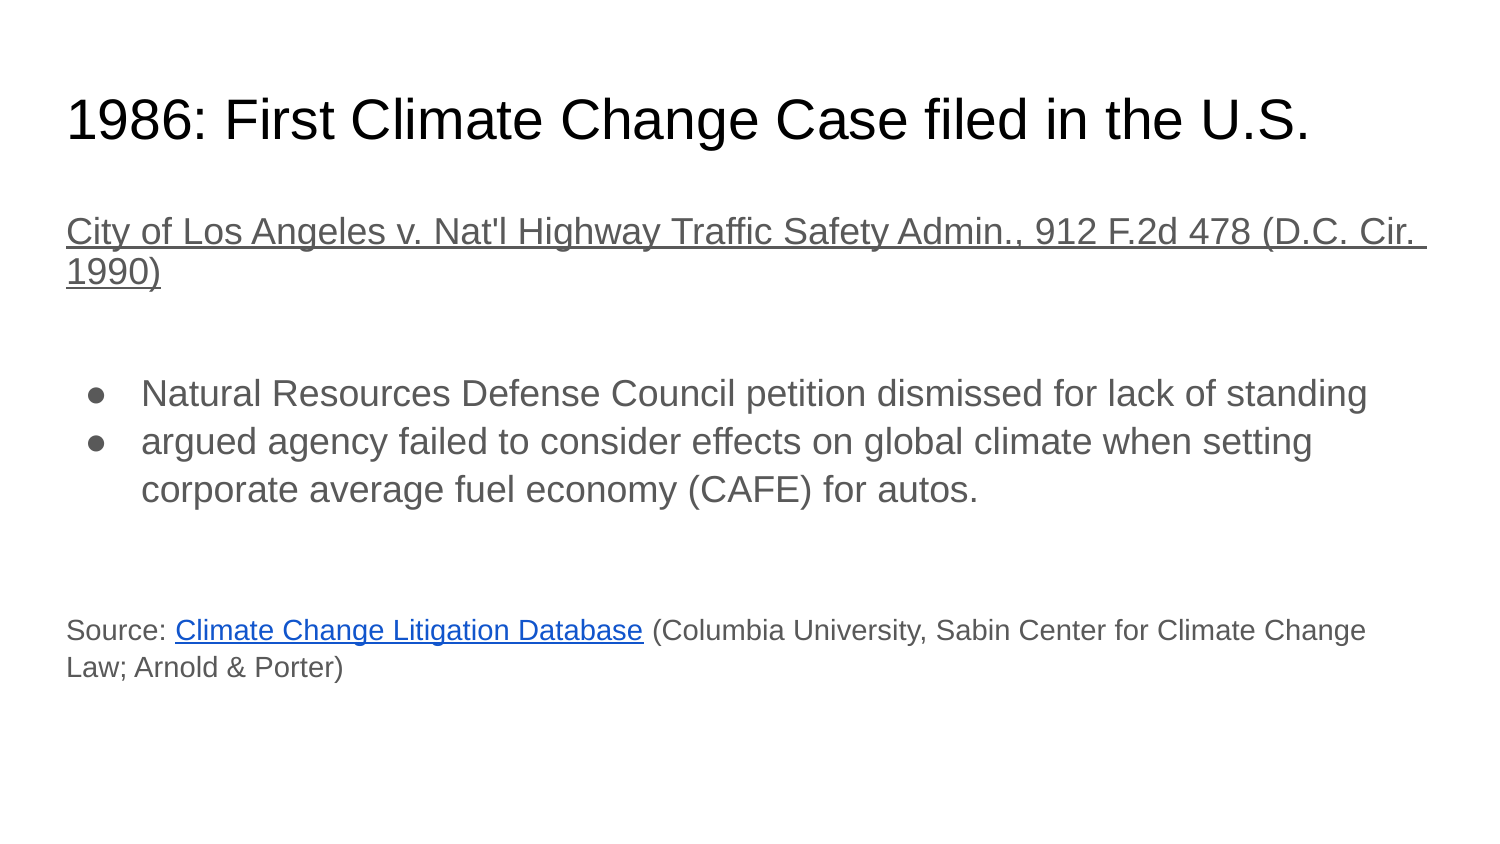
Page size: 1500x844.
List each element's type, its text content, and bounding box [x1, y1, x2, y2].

list City of Los Angeles v. Nat'l Highway Traffic Safety Admin., 912 F.2d 478 (D.C. Cir. 1990) Natural Resources Defense Council petition dismissed for lack of standing argued agency failed to consider effects on global climate when setting corporate average fuel economy (CAFE) for autos. Source: Climate Change Litigation Database (Columbia University, Sabin Center for Climate Change Law; Arnold & Porter) [51, 189, 1449, 750]
title 1986: First Climate Change Case filed in the U.S. [51, 72, 1449, 167]
